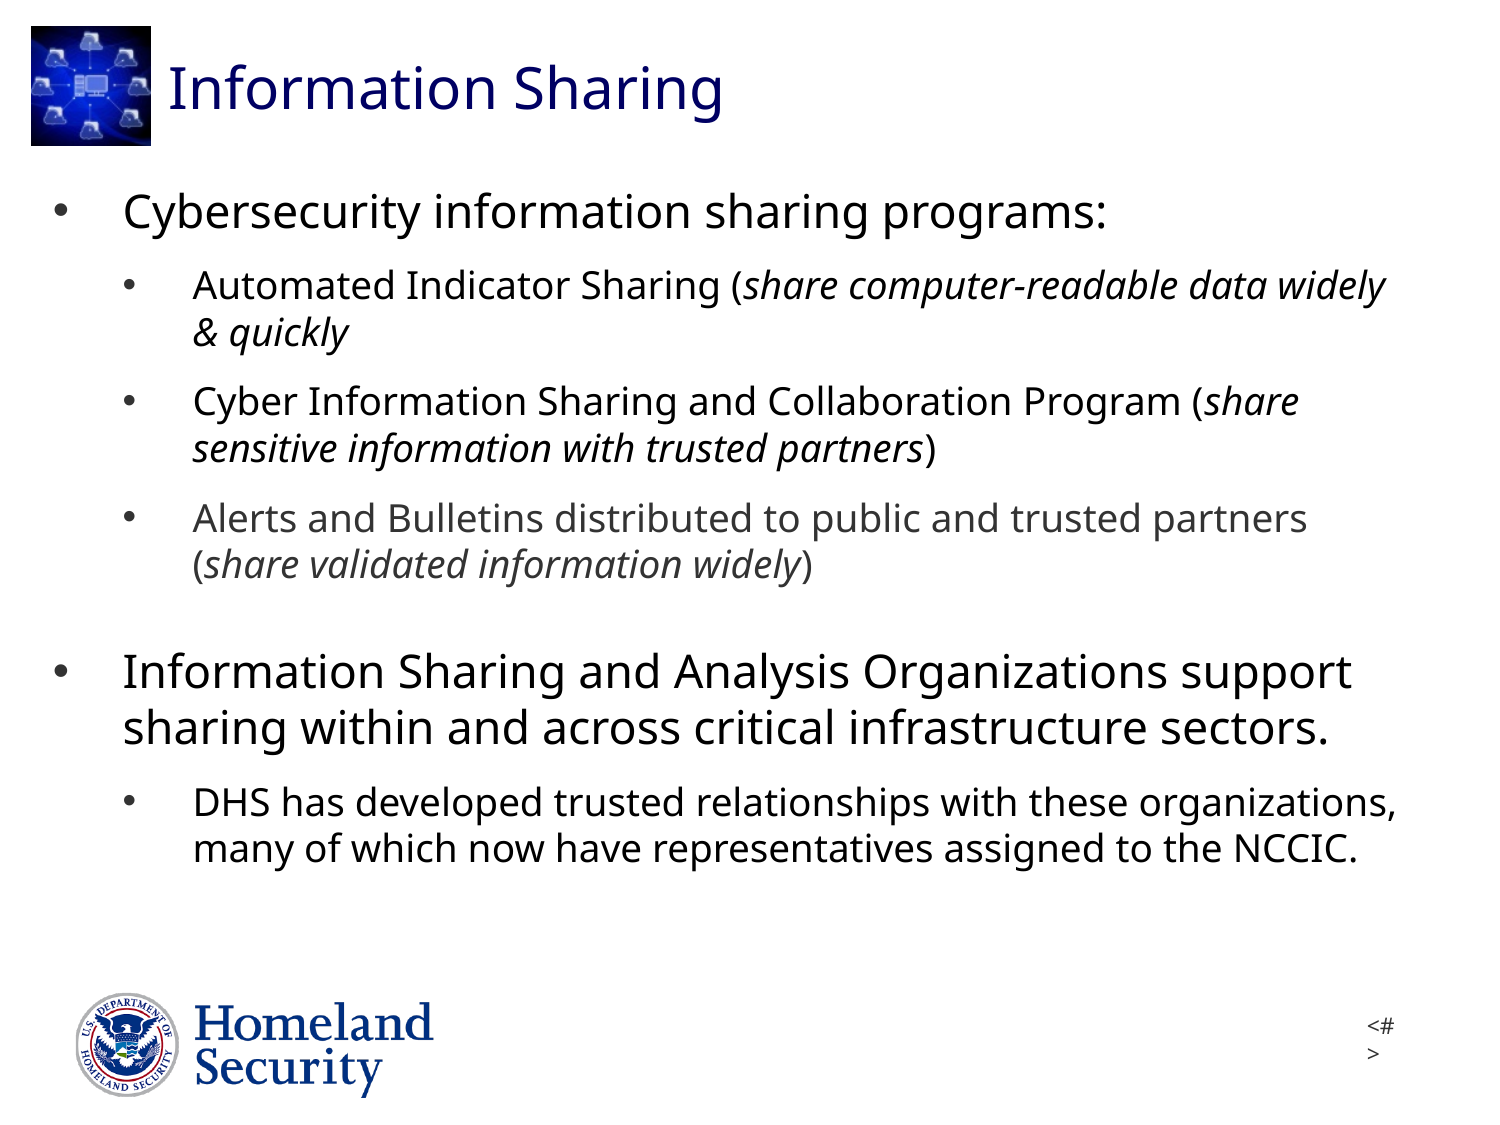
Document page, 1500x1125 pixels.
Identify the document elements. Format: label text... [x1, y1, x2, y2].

picture [72, 989, 436, 1103]
title Information Sharing [160, 12, 1278, 161]
list Cybersecurity information sharing programs: Automated Indicator Sharing (share computer-readable data widely & quickly Cyber Information Sharing and Collaboration Program (share sensitive information with trusted partners) Alerts and Bulletins distributed to public and trusted partners (share validated information widely) Information Sharing and Analysis Organizations support sharing within and across critical infrastructure sectors. DHS has developed trusted relationships with these organizations, many of which now have representatives assigned to the NCCIC. [44, 173, 1420, 923]
picture [30, 26, 152, 147]
slide_number <#> [1358, 1030, 1413, 1075]
